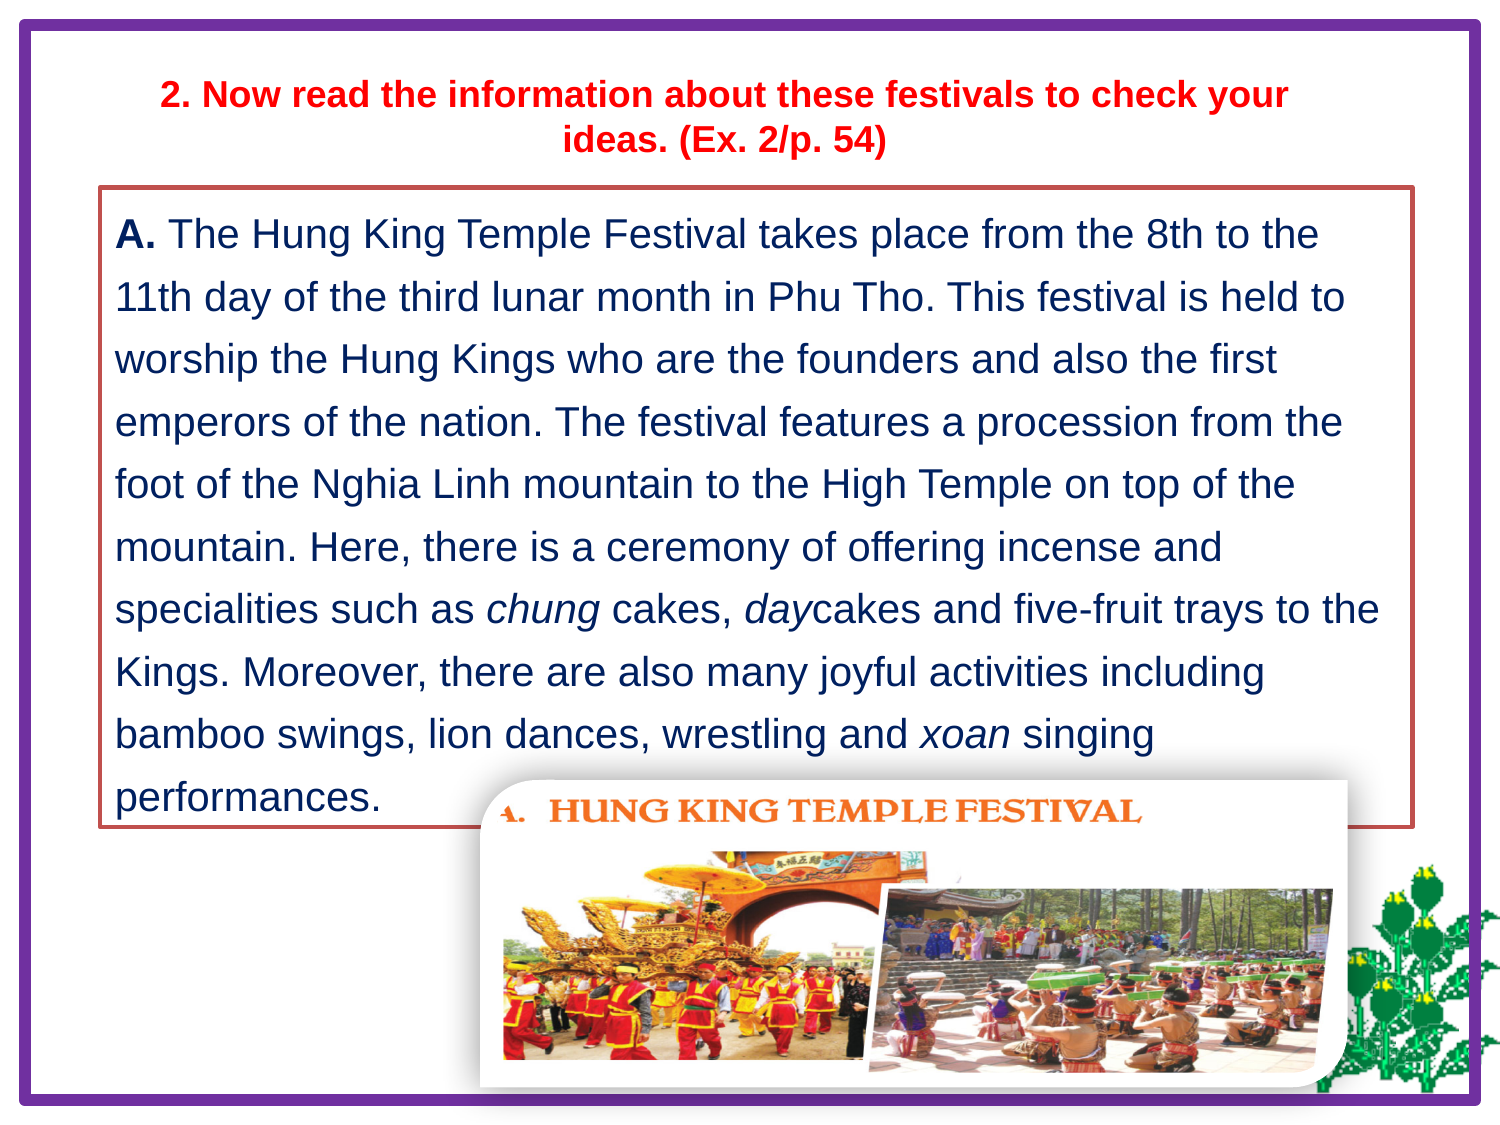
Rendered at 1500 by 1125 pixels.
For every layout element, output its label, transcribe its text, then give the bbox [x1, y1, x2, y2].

picture [487, 787, 1500, 1092]
text_box 2. Now read the information about these festivals to check your ideas. (Ex. 2/p. 54) [99, 62, 1350, 168]
text_box [23, 23, 1477, 1102]
text_box A. The Hung King Temple Festival takes place from the 8th to the 11th day of the third lunar month in Phu Tho. This festival is held to worship the Hung Kings who are the founders and also the first emperors of the nation. The festival features a procession from the foot of the Nghia Linh mountain to the High Temple on top of the mountain. Here, there is a ceremony of offering incense and specialities such as chung cakes, daycakes and five-fruit trays to the Kings. Moreover, there are also many joyful activities including bamboo swings, lion dances, wrestling and xoan singing performances. [98, 185, 1415, 829]
